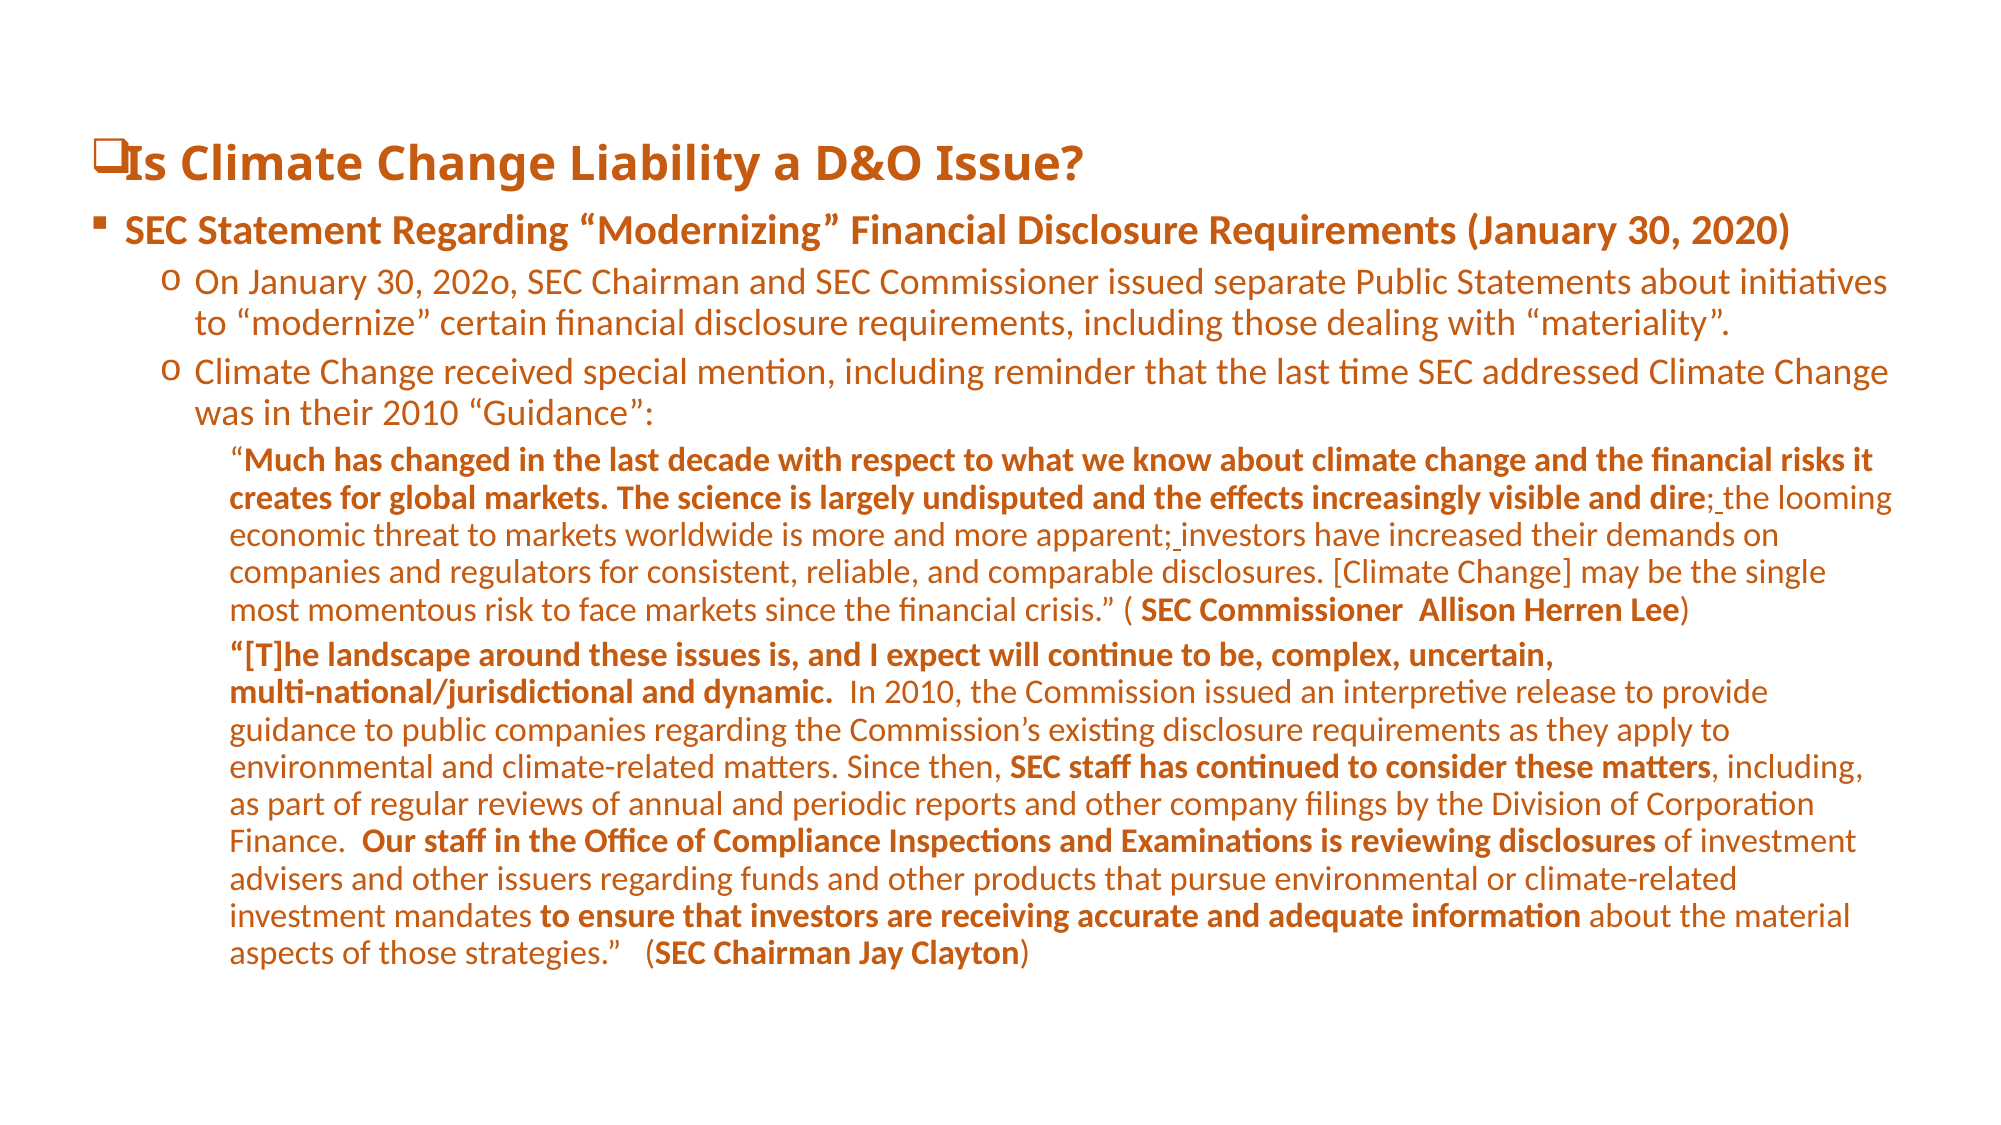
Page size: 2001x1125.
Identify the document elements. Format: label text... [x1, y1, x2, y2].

list Is Climate Change Liability a D&O Issue? SEC Statement Regarding “Modernizing” Financial Disclosure Requirements (January 30, 2020) On January 30, 202o, SEC Chairman and SEC Commissioner issued separate Public Statements about initiatives to “modernize” certain financial disclosure requirements, including those dealing with “materiality”. Climate Change received special mention, including reminder that the last time SEC addressed Climate Change was in their 2010 “Guidance”: “Much has changed in the last decade with respect to what we know about climate change and the financial risks it creates for global markets. The science is largely undisputed and the effects increasingly visible and dire; the looming economic threat to markets worldwide is more and more apparent; investors have increased their demands on companies and regulators for consistent, reliable, and comparable disclosures. [Climate Change] may be the single most momentous risk to face markets since the financial crisis.” ( SEC Commissioner Allison Herren Lee) “[T]he landscape around these issues is, and I expect will continue to be, complex, uncertain, multi-national/jurisdictional and dynamic. In 2010, the Commission issued an interpretive release to provide guidance to public companies regarding the Commission’s existing disclosure requirements as they apply to environmental and climate-related matters. Since then, SEC staff has continued to consider these matters, including, as part of regular reviews of annual and periodic reports and other company filings by the Division of Corporation Finance. Our staff in the Office of Compliance Inspections and Examinations is reviewing disclosures of investment advisers and other issuers regarding funds and other products that pursue environmental or climate-related investment mandates to ensure that investors are receiving accurate and adequate information about the material aspects of those strategies.” (SEC Chairman Jay Clayton) [75, 58, 1910, 1010]
